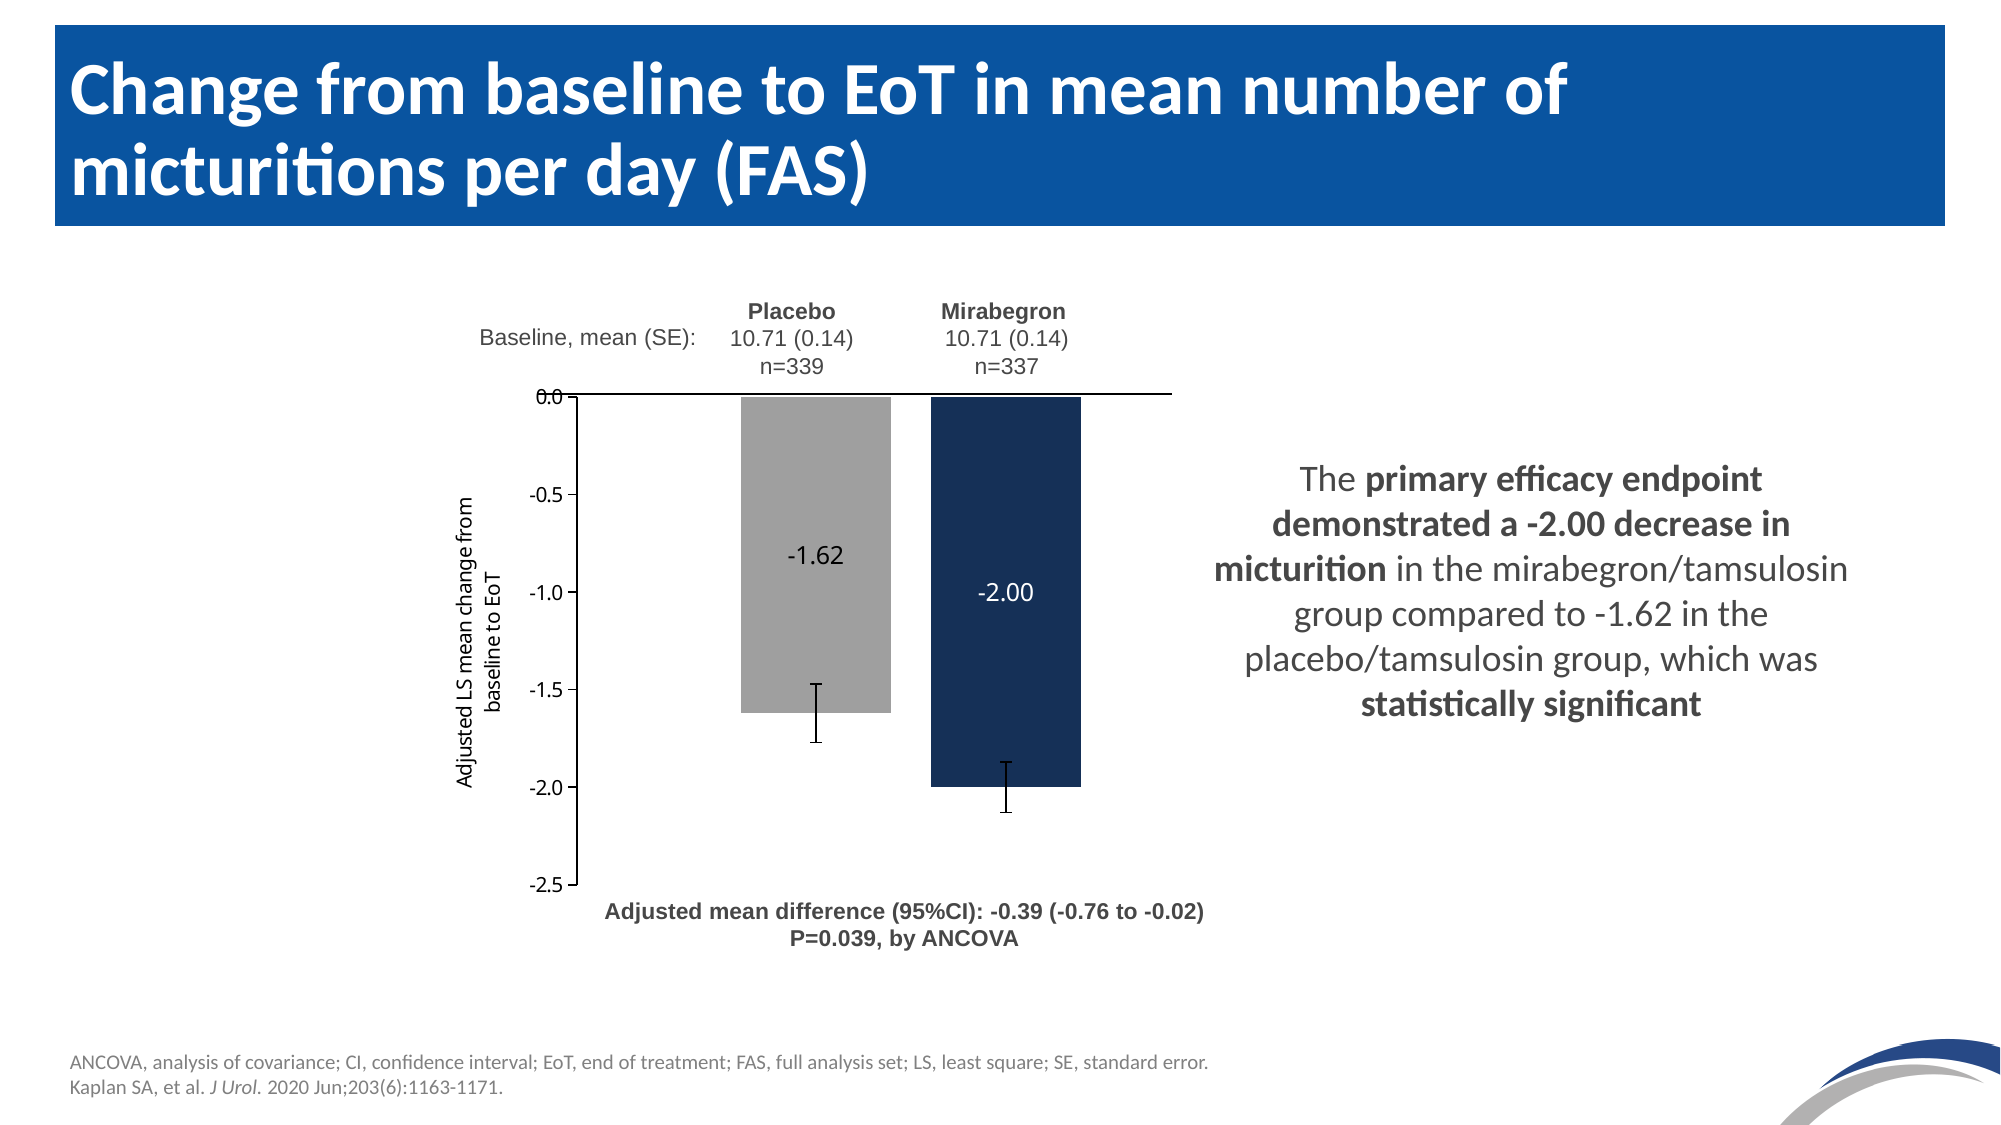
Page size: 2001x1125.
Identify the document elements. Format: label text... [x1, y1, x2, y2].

text_box Baseline, mean (SE): [464, 314, 714, 358]
picture [1746, 964, 2001, 1125]
text_box Mirabegron 10.71 (0.14) n=337 [925, 288, 1089, 370]
text_box Adjusted mean difference (95%CI): -0.39 (-0.76 to -0.02) P=0.039, by ANCOVA [588, 918, 1221, 959]
text_box The primary efficacy endpoint demonstrated a -2.00 decrease in micturition in the mirabegron/tamsulosin group compared to -1.62 in the placebo/tamsulosin group, which was statistically significant [1267, 446, 1875, 732]
text_box Placebo 10.71 (0.14) n=339 [714, 288, 870, 370]
chart [416, 372, 1263, 910]
text_box ANCOVA, analysis of covariance; CI, confidence interval; EoT, end of treatment; FAS, full analysis set; LS, least square; SE, standard error. Kaplan SA, et al. J Urol. 2020 Jun;203(6):1163-1171. [55, 1070, 1804, 1106]
text_box Change from baseline to EoT in mean number of micturitions per day (FAS) [55, 74, 1851, 187]
